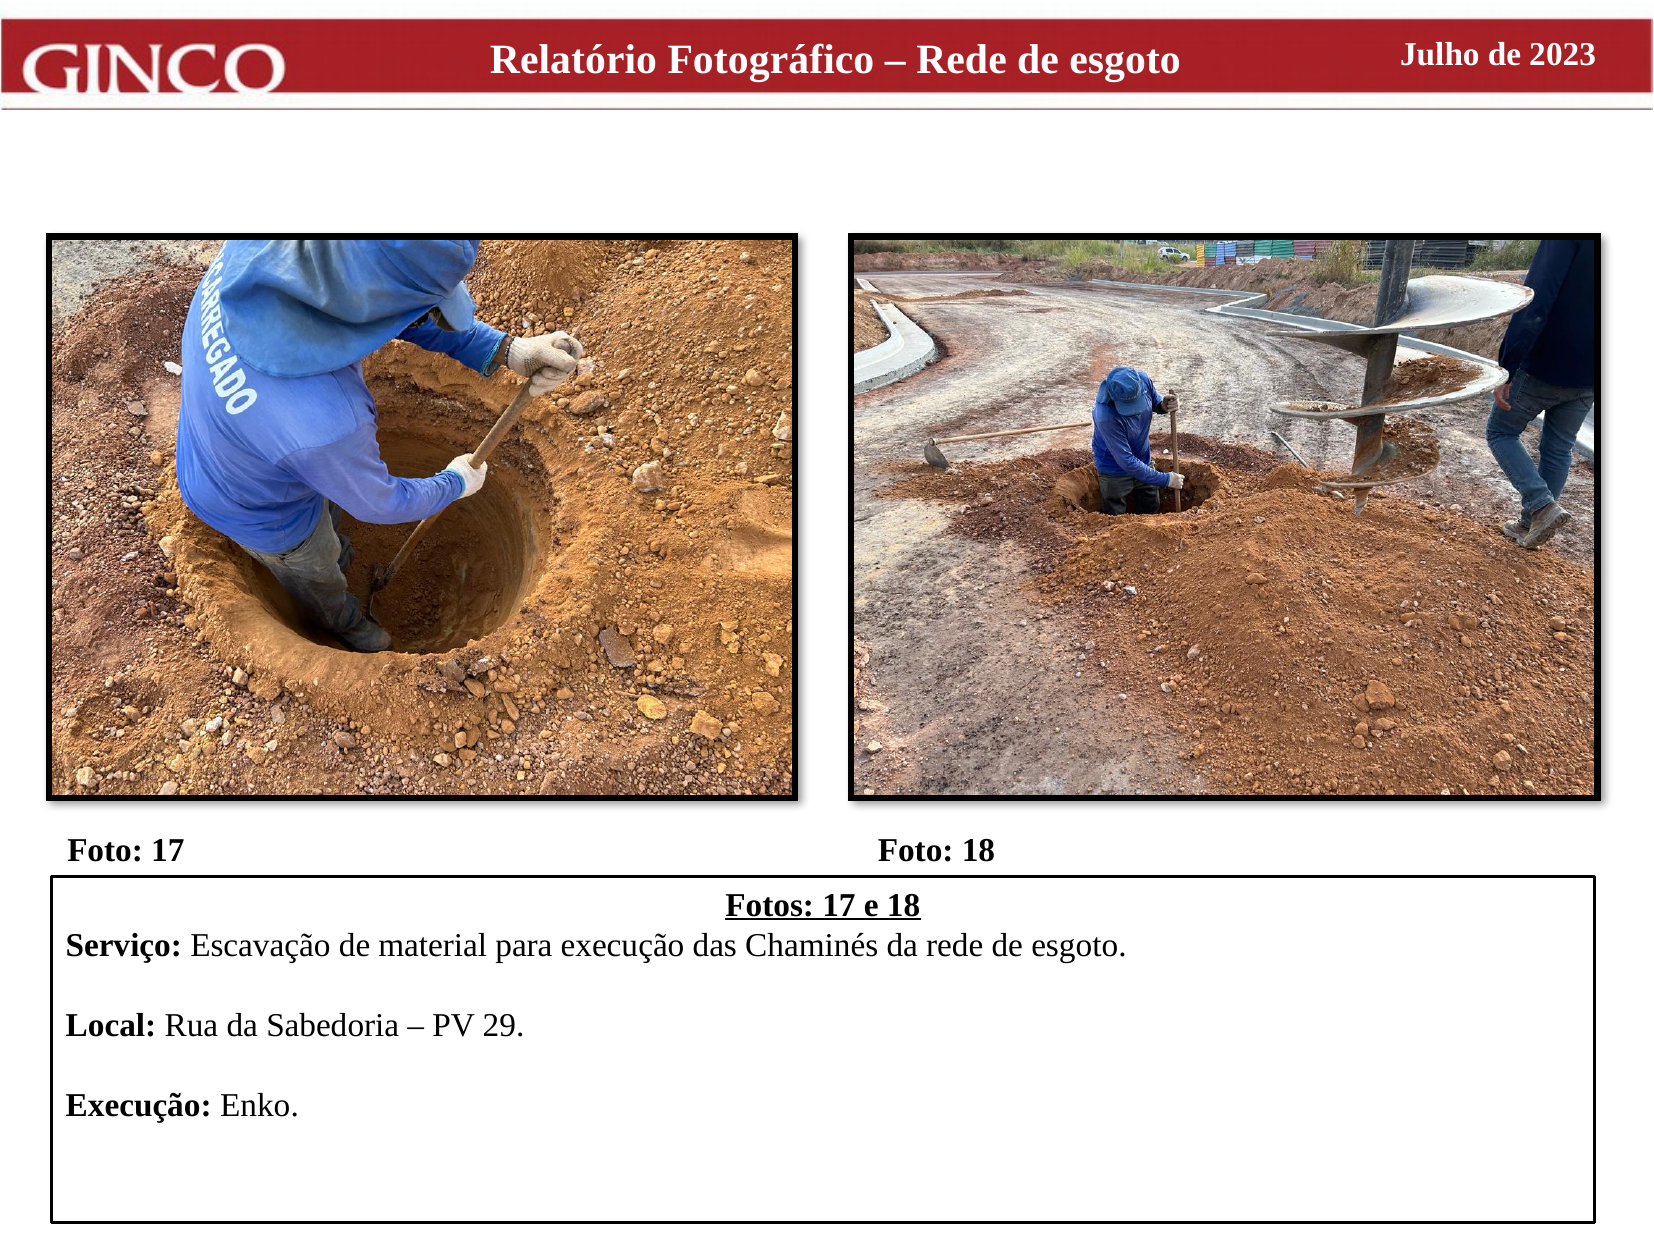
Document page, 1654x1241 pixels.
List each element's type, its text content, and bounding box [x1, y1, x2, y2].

picture [51, 239, 793, 795]
text_box Fotos: 17 e 18 Serviço: Escavação de material para execução das Chaminés da rede de esgoto. Local: Rua da Sabedoria – PV 29. Execução: Enko. [51, 876, 1595, 1223]
text_box Foto: 17 [52, 820, 200, 876]
text_box Foto: 18 [862, 820, 1011, 876]
picture [854, 239, 1595, 795]
picture [0, 2, 1654, 110]
